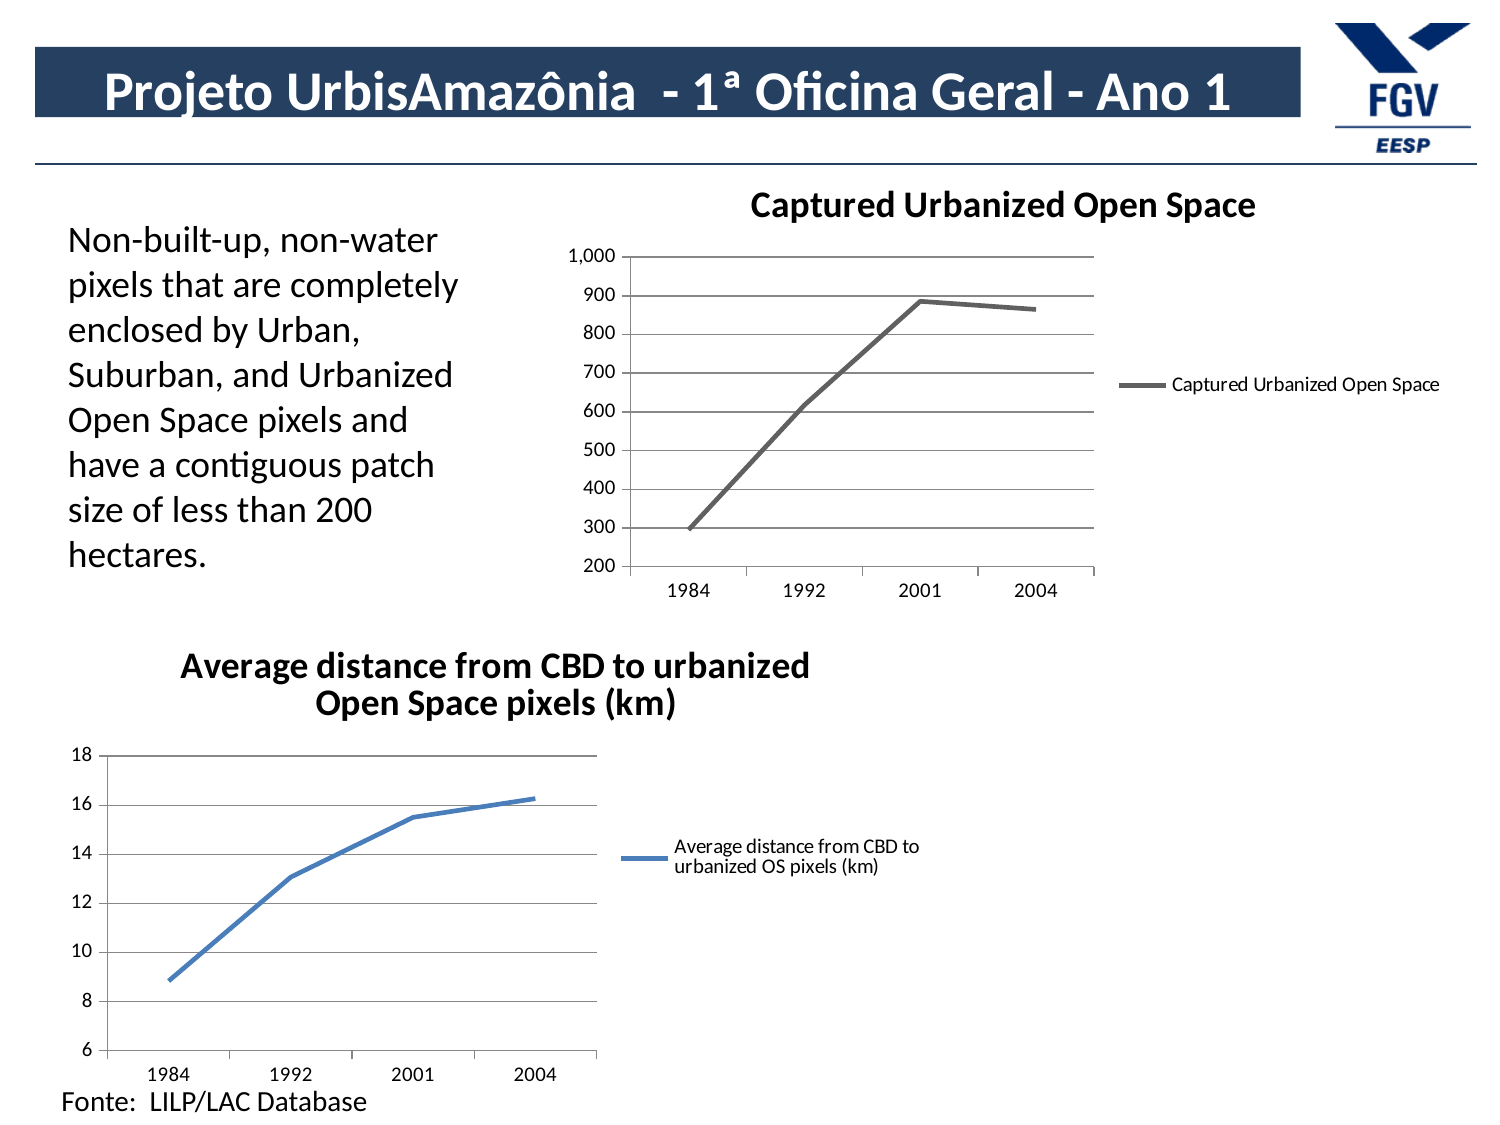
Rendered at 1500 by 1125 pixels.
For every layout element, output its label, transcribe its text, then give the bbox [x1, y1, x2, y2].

text_box Projeto UrbisAmazônia - 1ª Oficina Geral - Ano 1 [35, 46, 1301, 129]
text_box Non-built-up, non-water pixels that are completely enclosed by Urban, Suburban, and Urbanized Open Space pixels and have a contiguous patch size of less than 200 hectares. [53, 208, 479, 583]
text_box Fonte: LILP/LAC Database [46, 1074, 396, 1125]
picture [1335, 23, 1471, 153]
chart [52, 621, 940, 1096]
chart [548, 165, 1459, 612]
